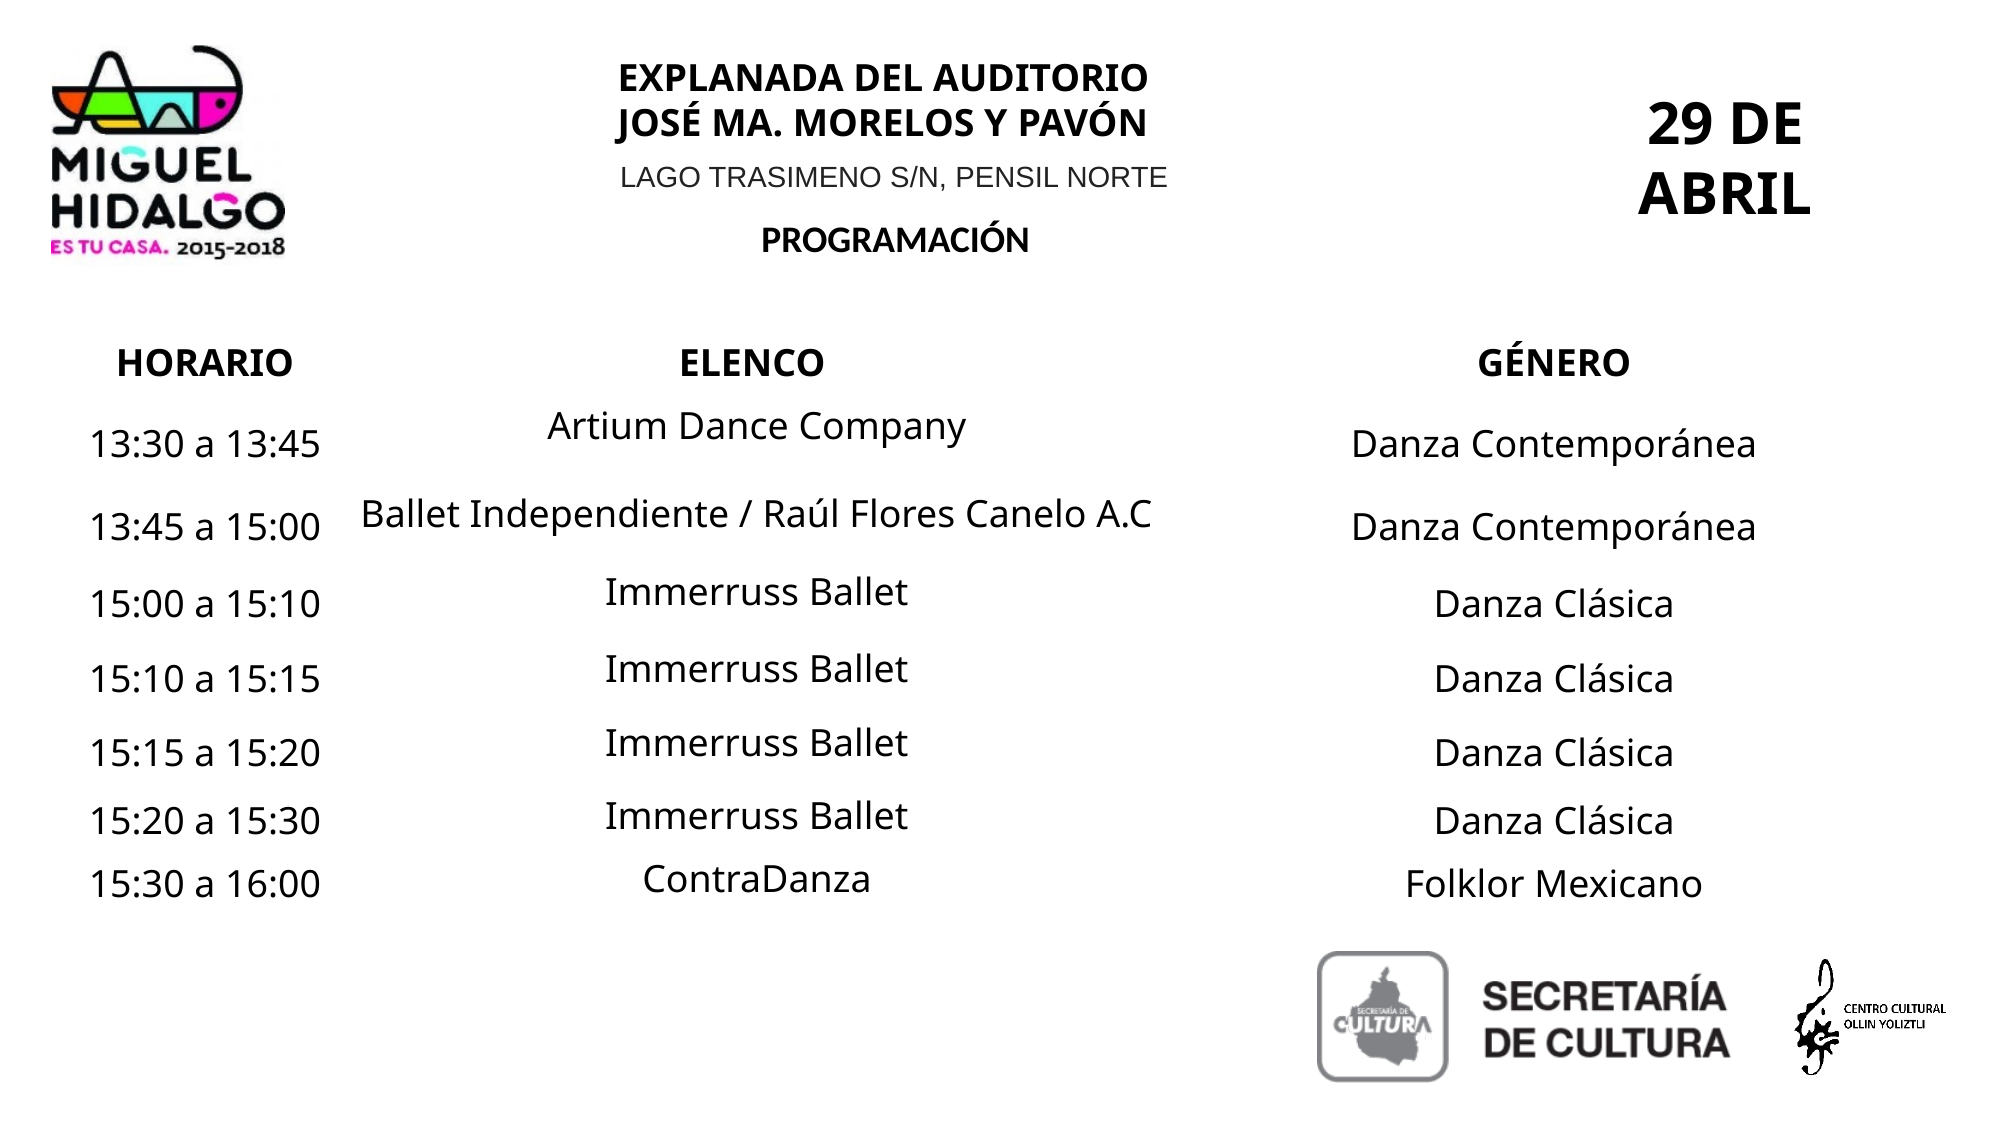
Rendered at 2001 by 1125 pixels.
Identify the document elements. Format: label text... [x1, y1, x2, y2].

text_box 29 DE ABRIL [1580, 78, 1872, 234]
table_cell Danza Contemporánea [1157, 487, 1952, 563]
text_box EXPLANADA DEL AUDITORIO JOSÉ MA. MORELOS Y PAVÓN [602, 46, 1211, 152]
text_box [1317, 951, 2000, 1094]
table_cell 15:20 a 15:30 [53, 789, 357, 850]
picture [51, 36, 285, 269]
table_cell 15:10 a 15:15 [53, 642, 357, 714]
table_cell Immerruss Ballet [359, 564, 1155, 640]
table_cell Danza Clásica [1157, 789, 1952, 850]
table_cell Danza Clásica [1157, 642, 1952, 714]
table_cell 15:00 a 15:10 [53, 564, 357, 640]
table_cell Danza Clásica [1157, 564, 1952, 640]
table_cell 15:15 a 15:20 [53, 715, 357, 787]
table_header GÉNERO [1157, 325, 1952, 397]
table_cell Folklor Mexicano [1157, 852, 1952, 912]
table_cell 13:30 a 13:45 [53, 399, 357, 485]
table_cell Ballet Independiente / Raúl Flores Canelo A.C [359, 487, 1155, 563]
text_box LAGO TRASIMENO S/N, PENSIL NORTE [605, 150, 1190, 201]
table_cell Danza Clásica [1157, 715, 1952, 787]
table_cell Immerruss Ballet [359, 789, 1155, 850]
table_cell Danza Contemporánea [1157, 399, 1952, 485]
table_header ELENCO [359, 325, 1155, 397]
table_cell Immerruss Ballet [359, 642, 1155, 714]
table_cell ContraDanza [359, 852, 1155, 912]
table_header HORARIO [53, 325, 357, 397]
table_cell 13:45 a 15:00 [53, 487, 357, 563]
text_box PROGRAMACIÓN [581, 207, 1211, 268]
table_cell 15:30 a 16:00 [53, 852, 357, 912]
table_cell Artium Dance Company [359, 399, 1155, 485]
table_cell Immerruss Ballet [359, 715, 1155, 787]
